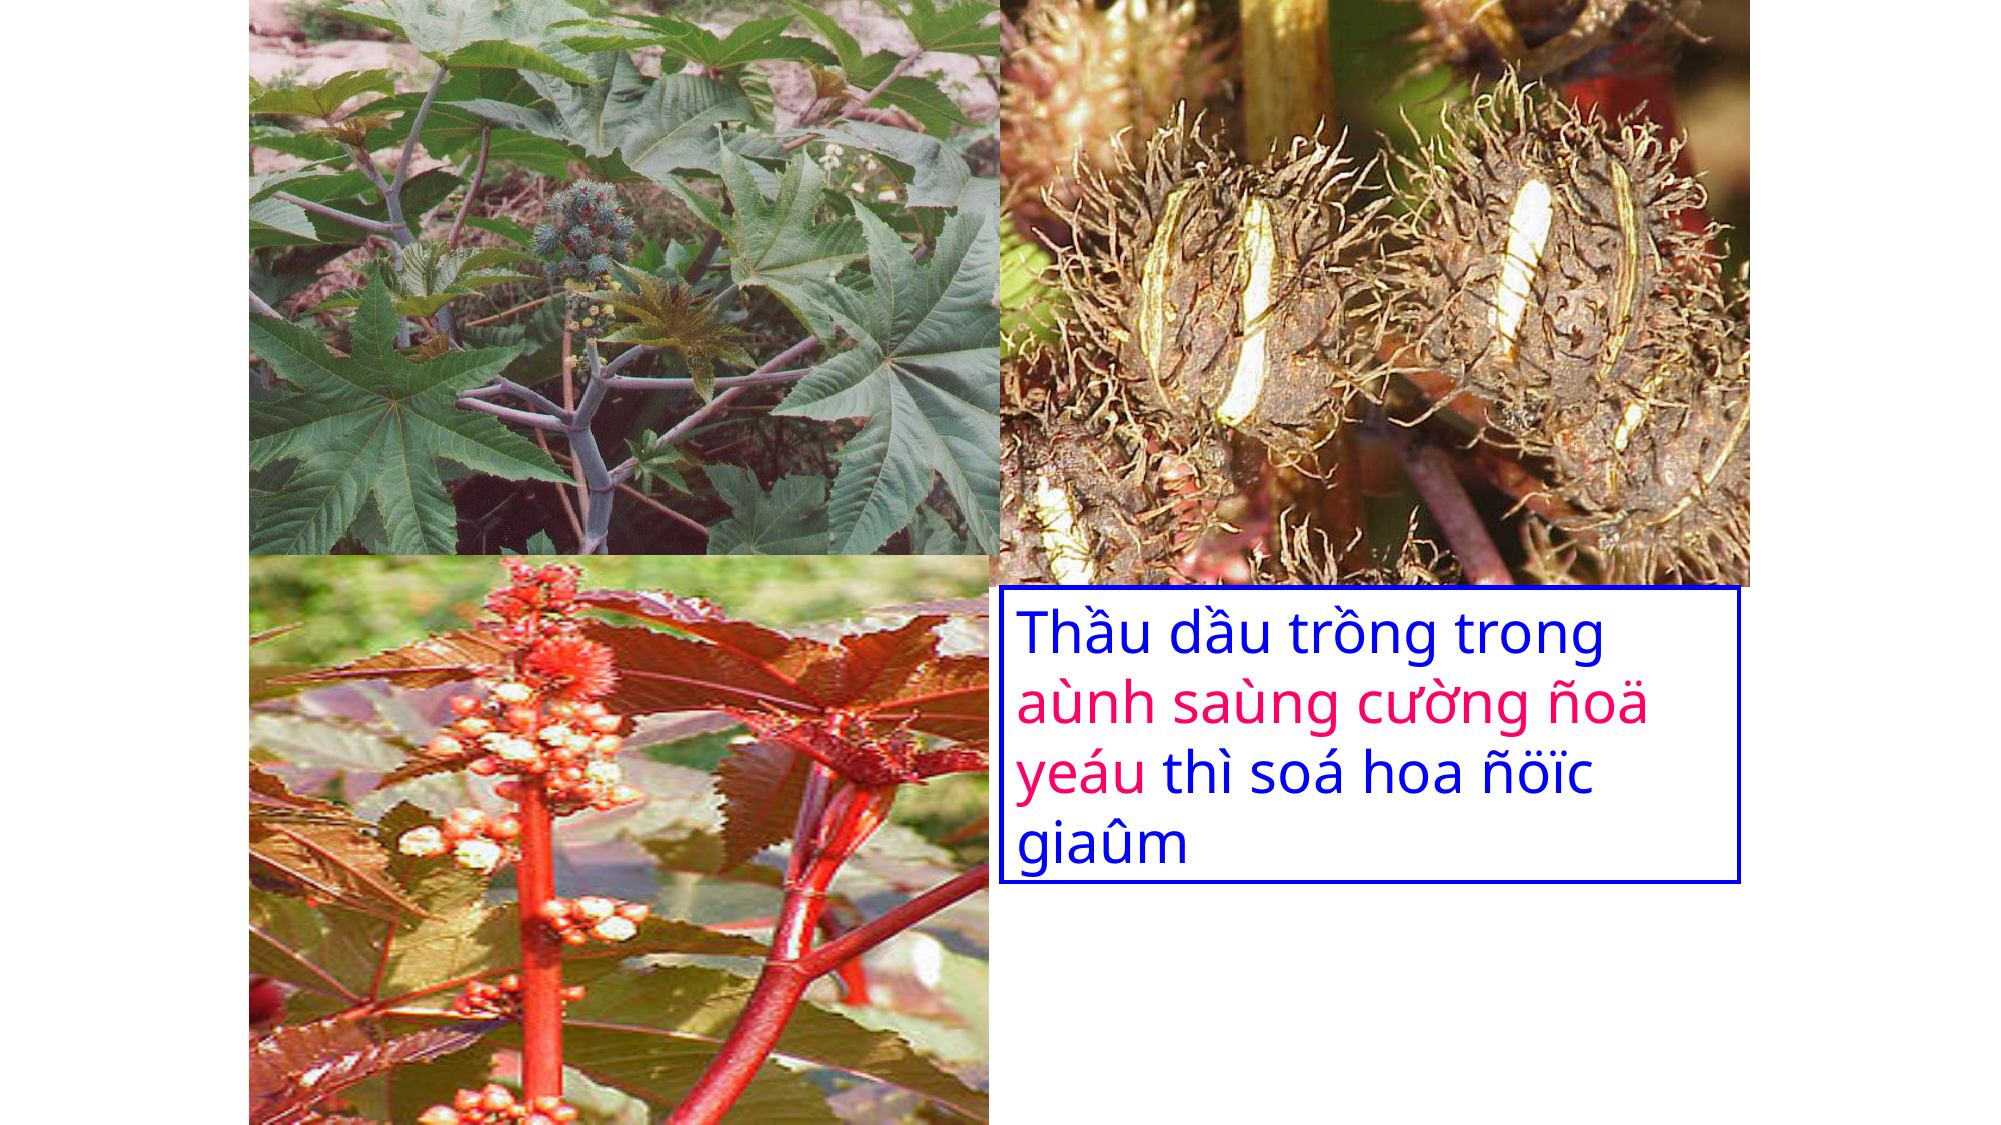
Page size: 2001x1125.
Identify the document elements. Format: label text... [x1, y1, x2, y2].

picture [249, 0, 1750, 1125]
text_box Thầu dầu trồng trong aùnh saùng cường ñoä yeáu thì soá hoa ñöïc giaûm [1001, 587, 1739, 883]
